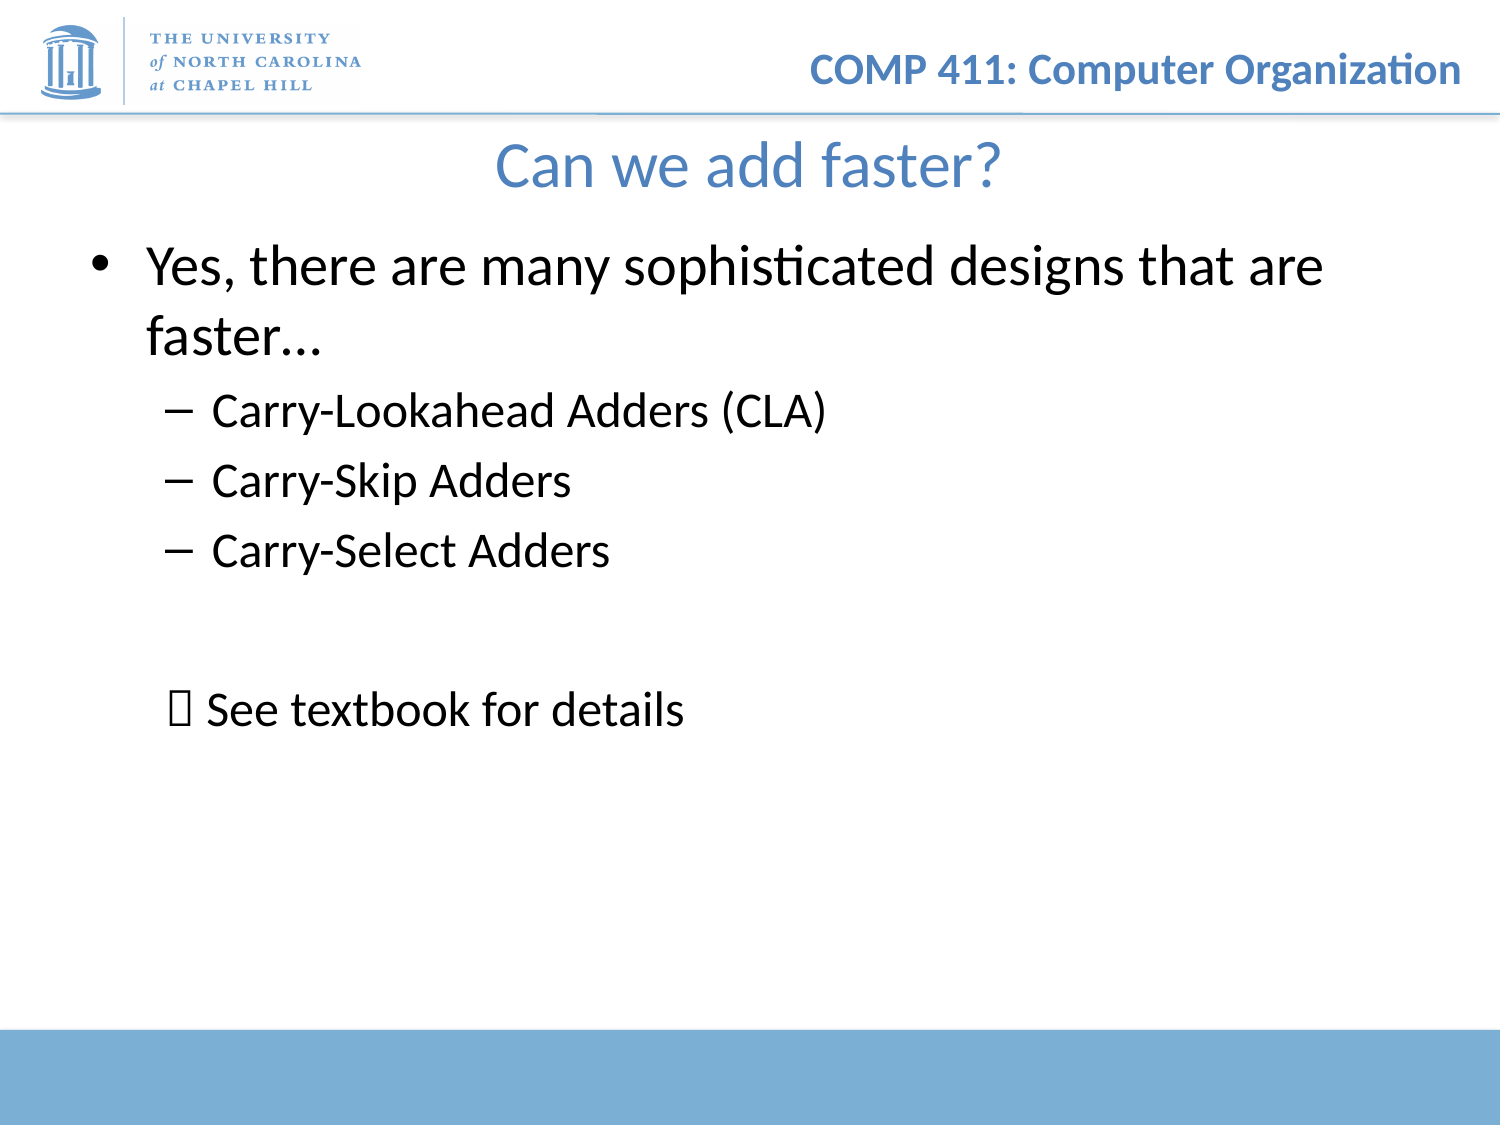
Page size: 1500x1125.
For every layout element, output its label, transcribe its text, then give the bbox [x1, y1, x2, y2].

title Can we add faster? [0, 113, 1500, 209]
picture [41, 17, 361, 105]
list Yes, there are many sophisticated designs that are faster… Carry-Lookahead Adders (CLA) Carry-Skip Adders Carry-Select Adders  See textbook for details [75, 219, 1425, 1024]
